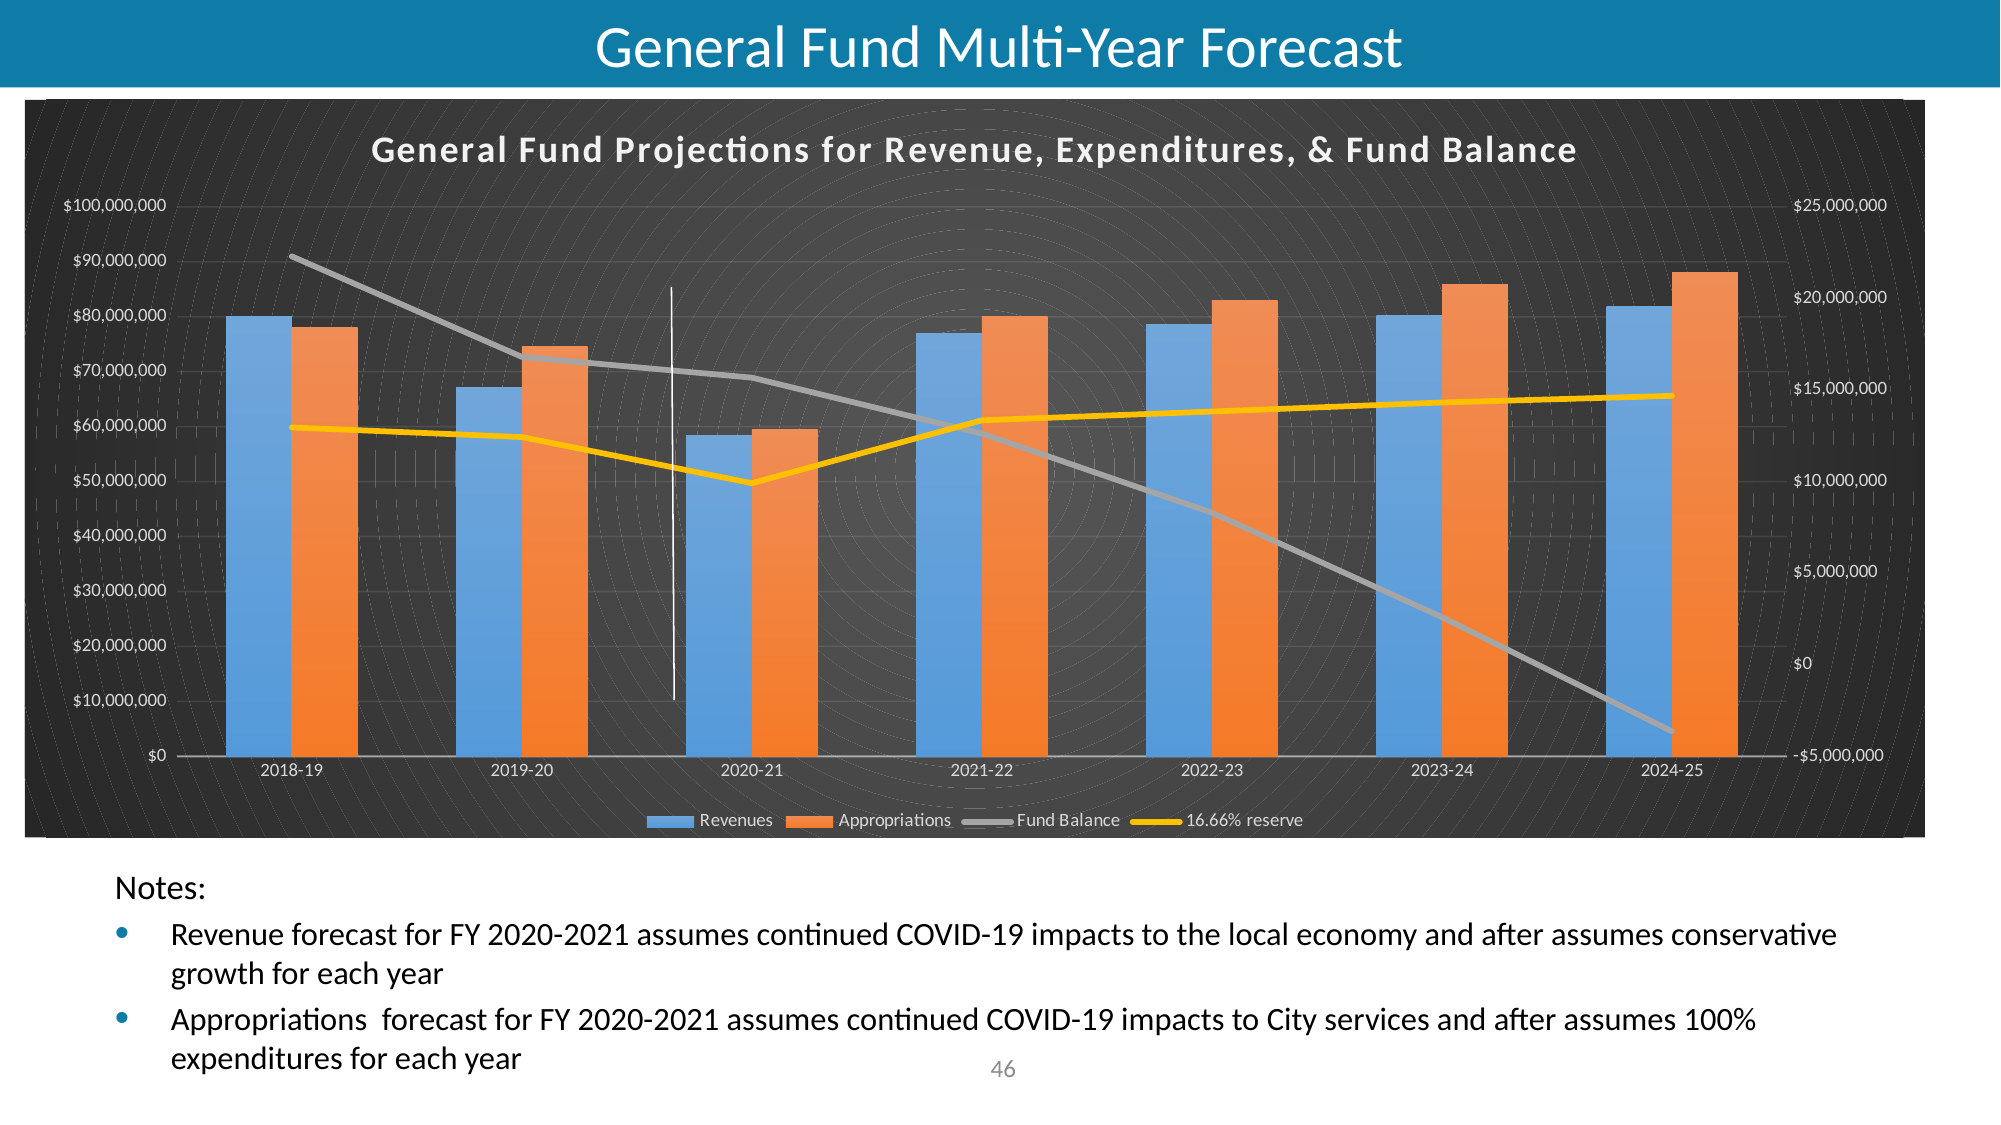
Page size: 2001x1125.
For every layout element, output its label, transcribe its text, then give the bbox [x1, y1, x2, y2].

list Notes: Revenue forecast for FY 2020-2021 assumes continued COVID-19 impacts to the local economy and after assumes conservative growth for each year Appropriations forecast for FY 2020-2021 assumes continued COVID-19 impacts to City services and after assumes 100% expenditures for each year [99, 849, 1900, 1088]
chart [24, 99, 1926, 838]
slide_number 46 [968, 1037, 1032, 1098]
title General Fund Multi-Year Forecast [0, 0, 2000, 88]
